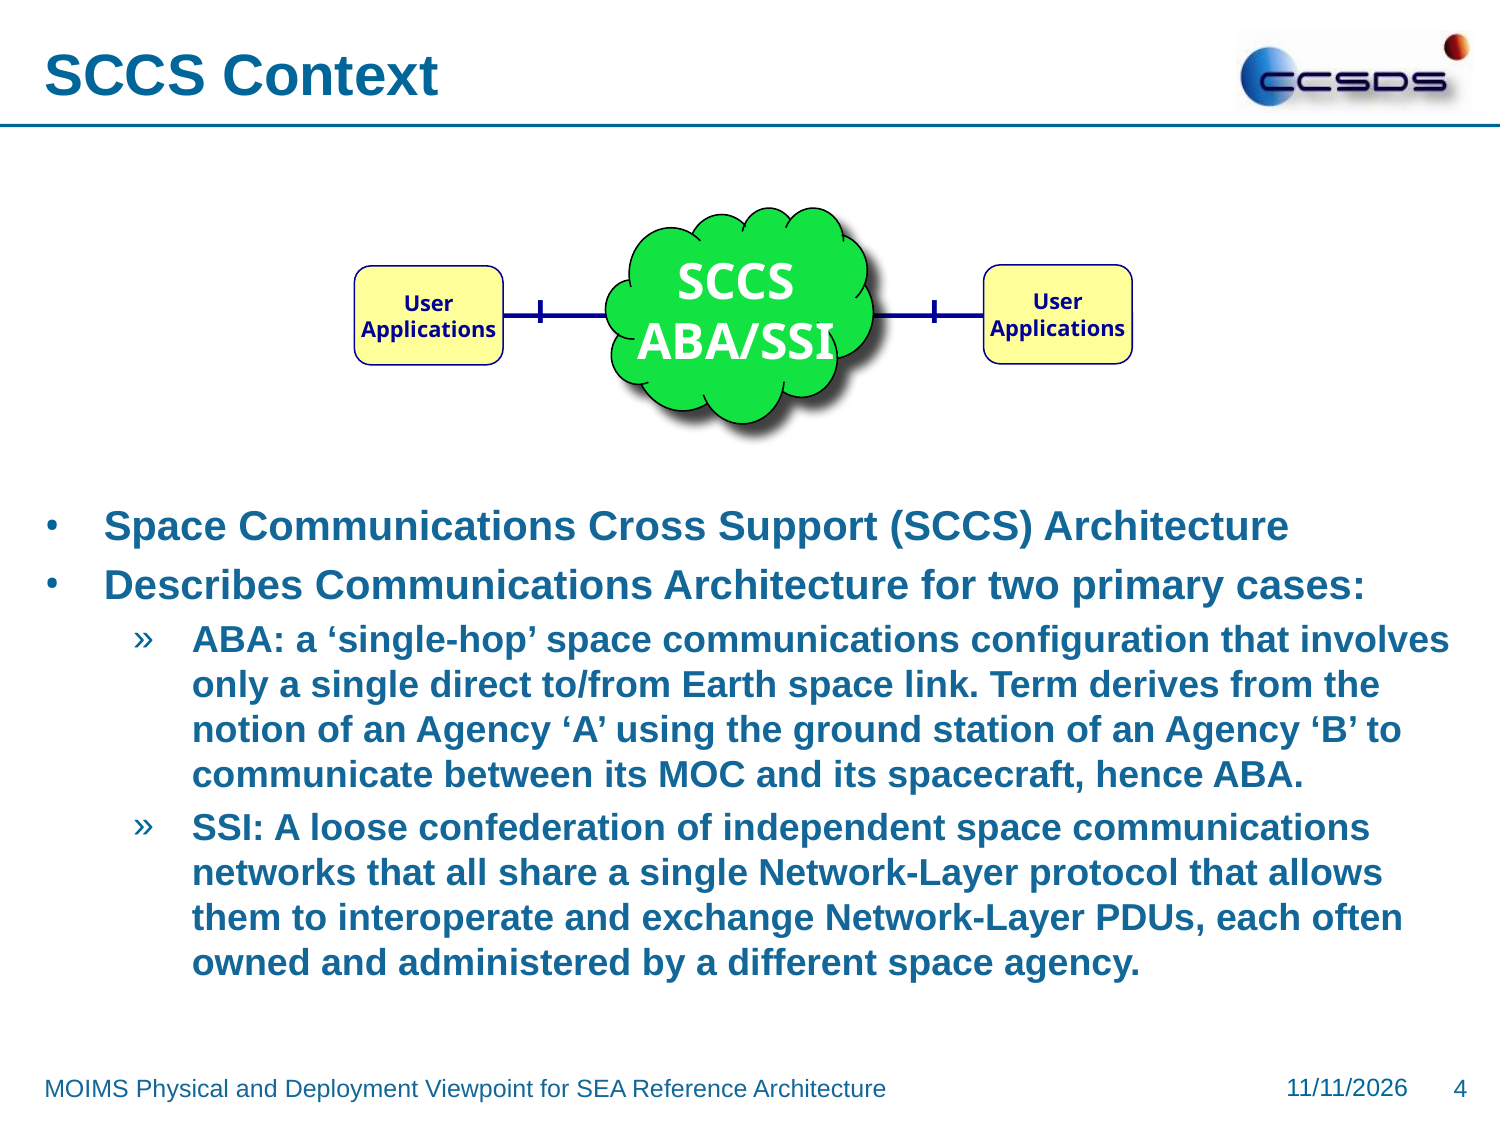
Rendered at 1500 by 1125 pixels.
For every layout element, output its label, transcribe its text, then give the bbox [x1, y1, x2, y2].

text_box [640, 208, 874, 354]
text_box User Applications [983, 264, 1133, 364]
text_box [605, 282, 833, 424]
text_box User Applications [354, 265, 504, 365]
text_box I [521, 283, 561, 338]
list Space Communications Cross Support (SCCS) Architecture Describes Communications Architecture for two primary cases: ABA: a ‘single-hop’ space communications configuration that involves only a single direct to/from Earth space link. Term derives from the notion of an Agency ‘A’ using the ground station of an Agency ‘B’ to communicate between its MOC and its spacecraft, hence ABA. SSI: A loose confederation of independent space communications networks that all share a single Network-Layer protocol that allows them to interoperate and exchange Network-Layer PDUs, each often owned and administered by a different space agency. [29, 491, 1483, 1024]
text_box SCCS ABA/SSI [622, 242, 850, 378]
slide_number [1257, 1064, 1424, 1113]
footer MOIMS Physical and Deployment Viewpoint for SEA Reference Architecture [29, 1064, 1247, 1110]
text_box I [914, 283, 954, 338]
picture [1236, 30, 1473, 113]
title SCCS Context [29, 31, 1223, 115]
